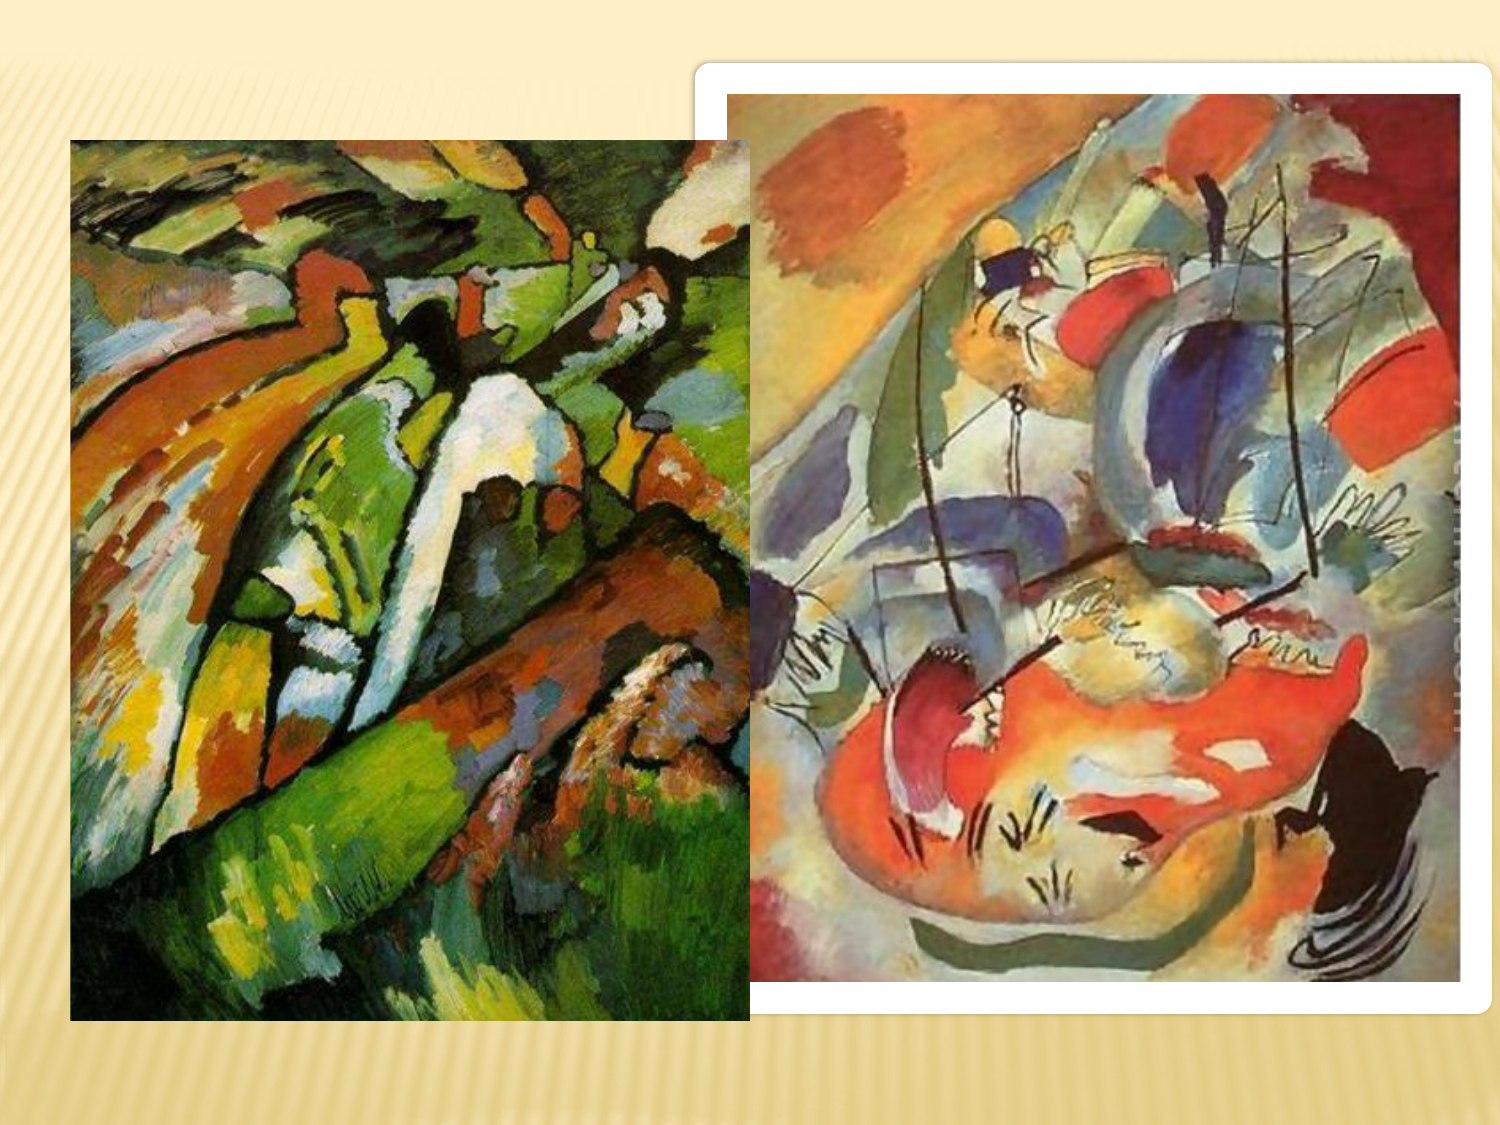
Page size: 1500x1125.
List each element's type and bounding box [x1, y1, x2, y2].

picture [70, 93, 1462, 1021]
